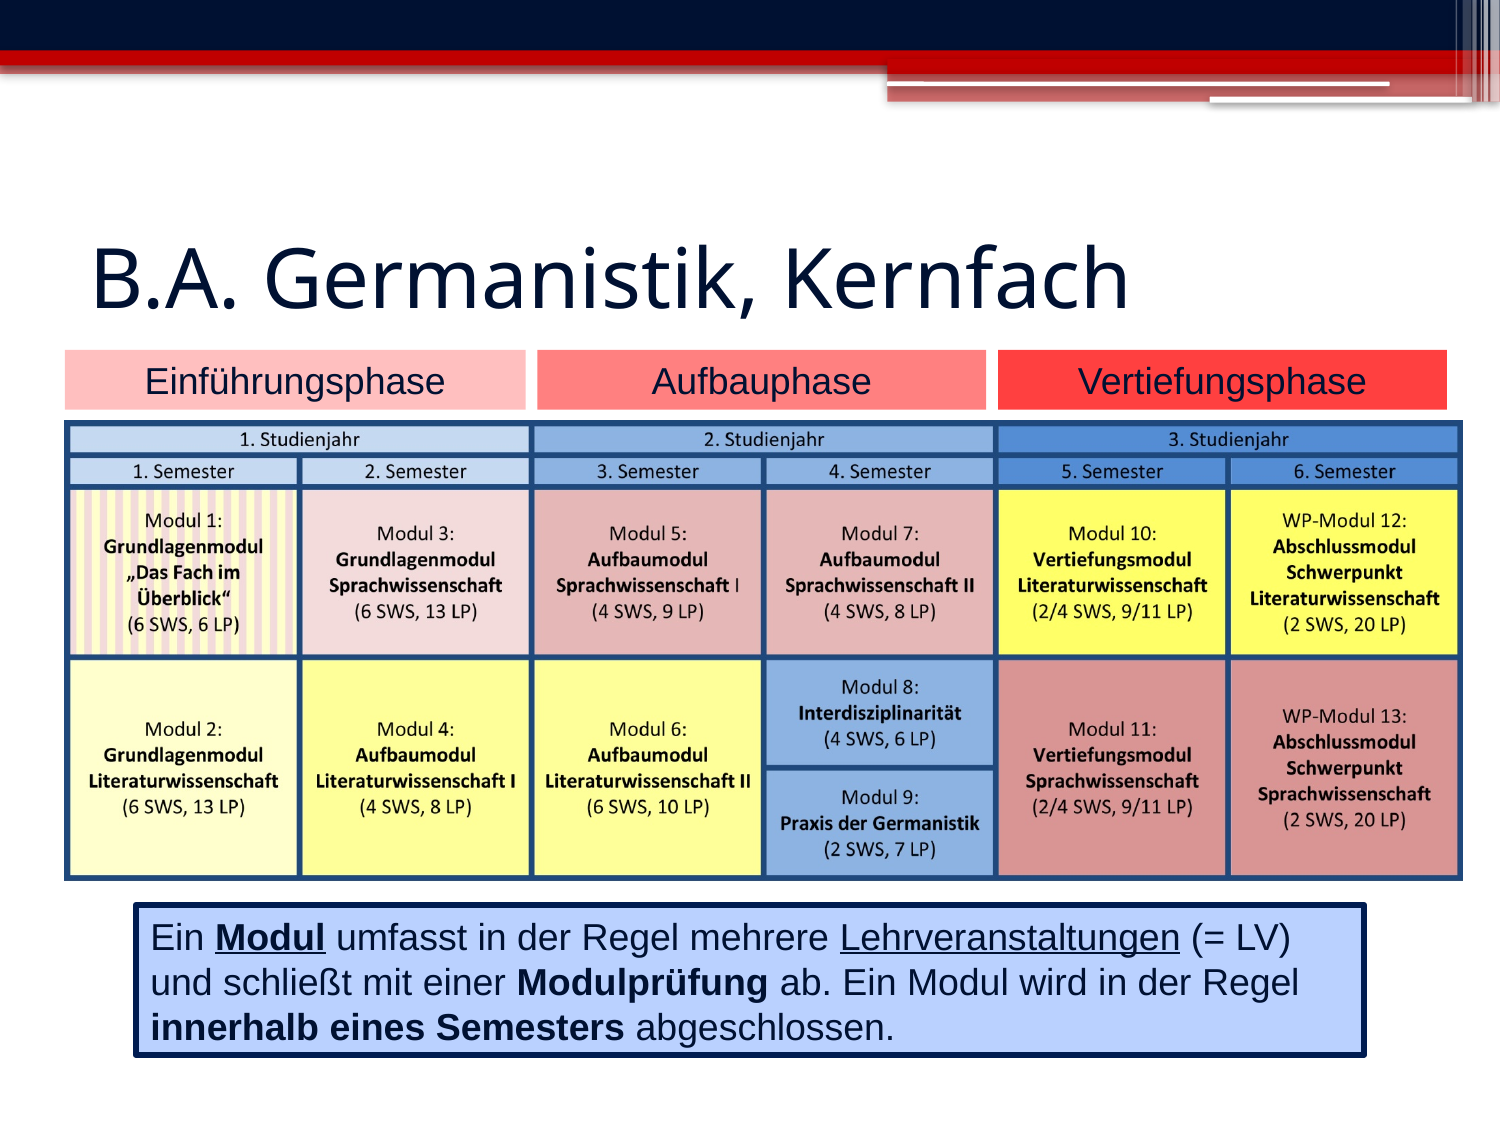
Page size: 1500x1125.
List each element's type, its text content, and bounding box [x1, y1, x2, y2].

picture [64, 420, 1463, 882]
text_box Aufbauphase [537, 363, 987, 410]
title B.A. Germanistik, Kernfach [75, 187, 1425, 363]
text_box Ein Modul umfasst in der Regel mehrere Lehrveranstaltungen (= LV) und schließt mit einer Modulprüfung ab. Ein Modul wird in der Regel innerhalb eines Semesters abgeschlossen. [135, 905, 1365, 1055]
text_box Vertiefungsphase [998, 349, 1447, 410]
text_box Einführungsphase [64, 349, 526, 410]
